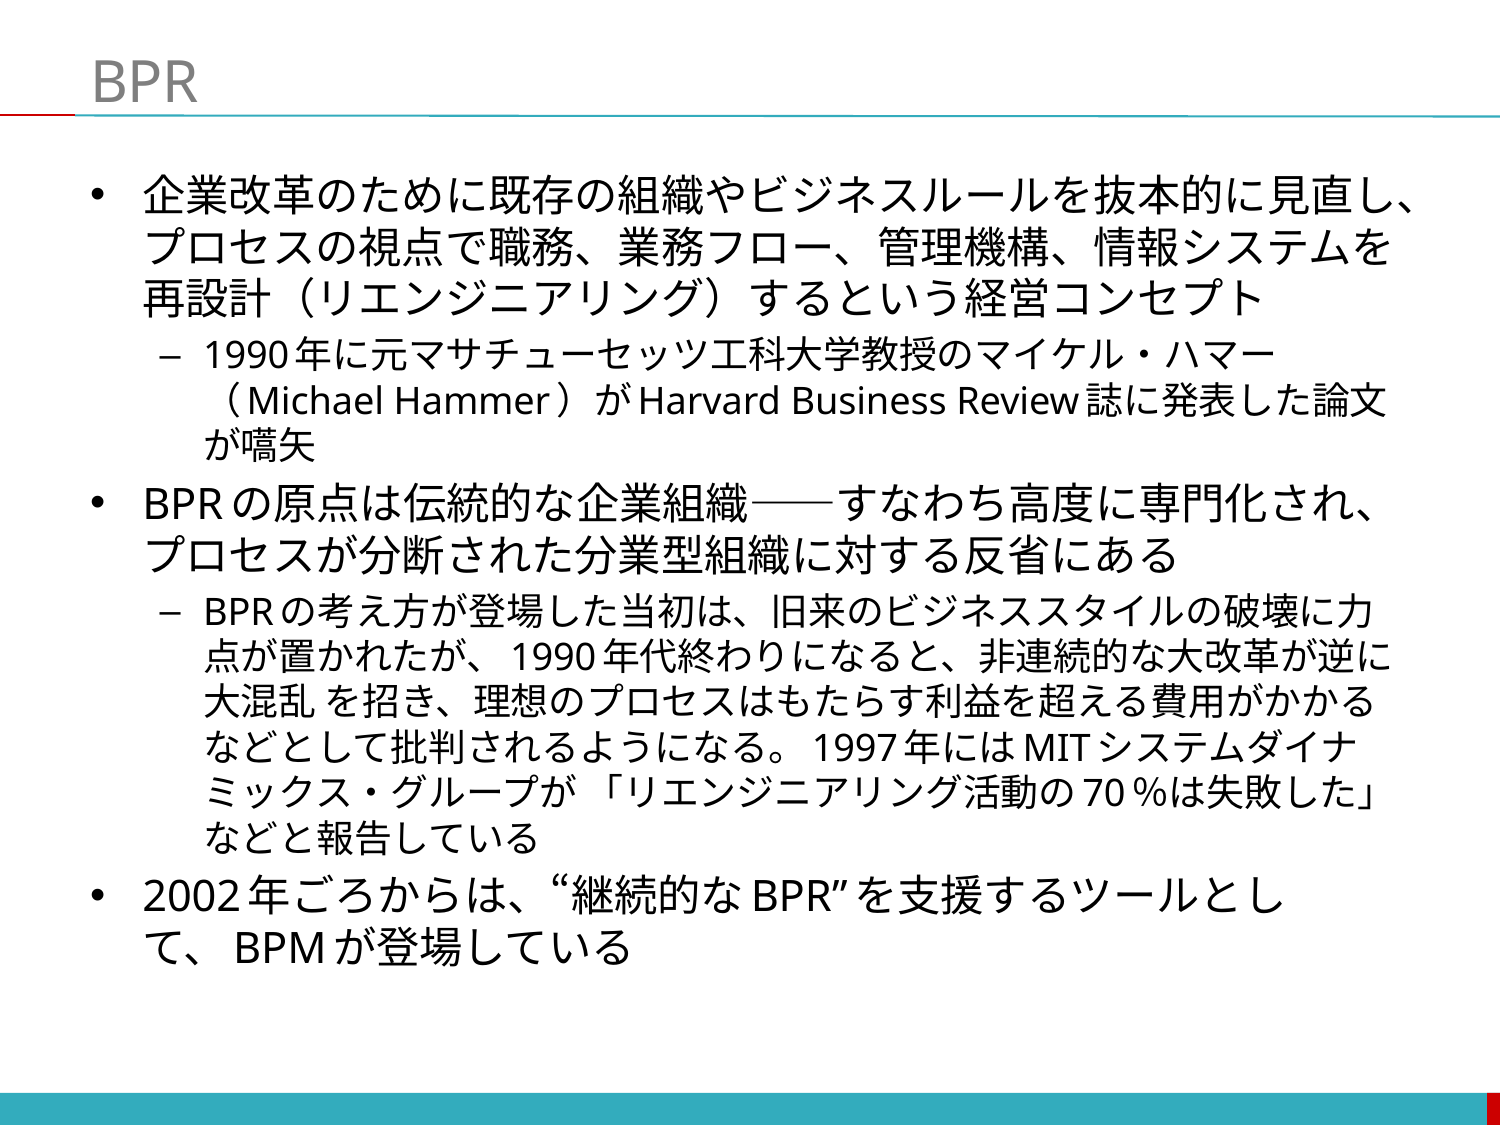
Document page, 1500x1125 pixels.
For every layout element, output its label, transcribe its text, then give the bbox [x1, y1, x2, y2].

title BPR [75, 45, 1500, 114]
list 企業改革のために既存の組織やビジネスルールを抜本的に見直し、プロセスの視点で職務、業務フロー、管理機構、情報システムを再設計（リエンジニアリング）するという経営コンセプト 1990年に元マサチューセッツ工科大学教授のマイケル・ハマー（Michael Hammer）がHarvard Business Review誌に発表した論文が嚆矢 BPRの原点は伝統的な企業組織――すなわち高度に専門化され、プロセスが分断された分業型組織に対する反省にある BPRの考え方が登場した当初は、旧来のビジネススタイルの破壊に力点が置かれたが、1990年代終わりになると、非連続的な大改革が逆に大混乱 を招き、理想のプロセスはもたらす利益を超える費用がかかるなどとして批判されるようになる。1997年にはMITシステムダイナミックス・グループが 「リエンジニアリング活動の70％は失敗した」などと報告している 2002年ごろからは、“継続的なBPR”を支援するツールとして、BPMが登場している [75, 160, 1425, 1005]
